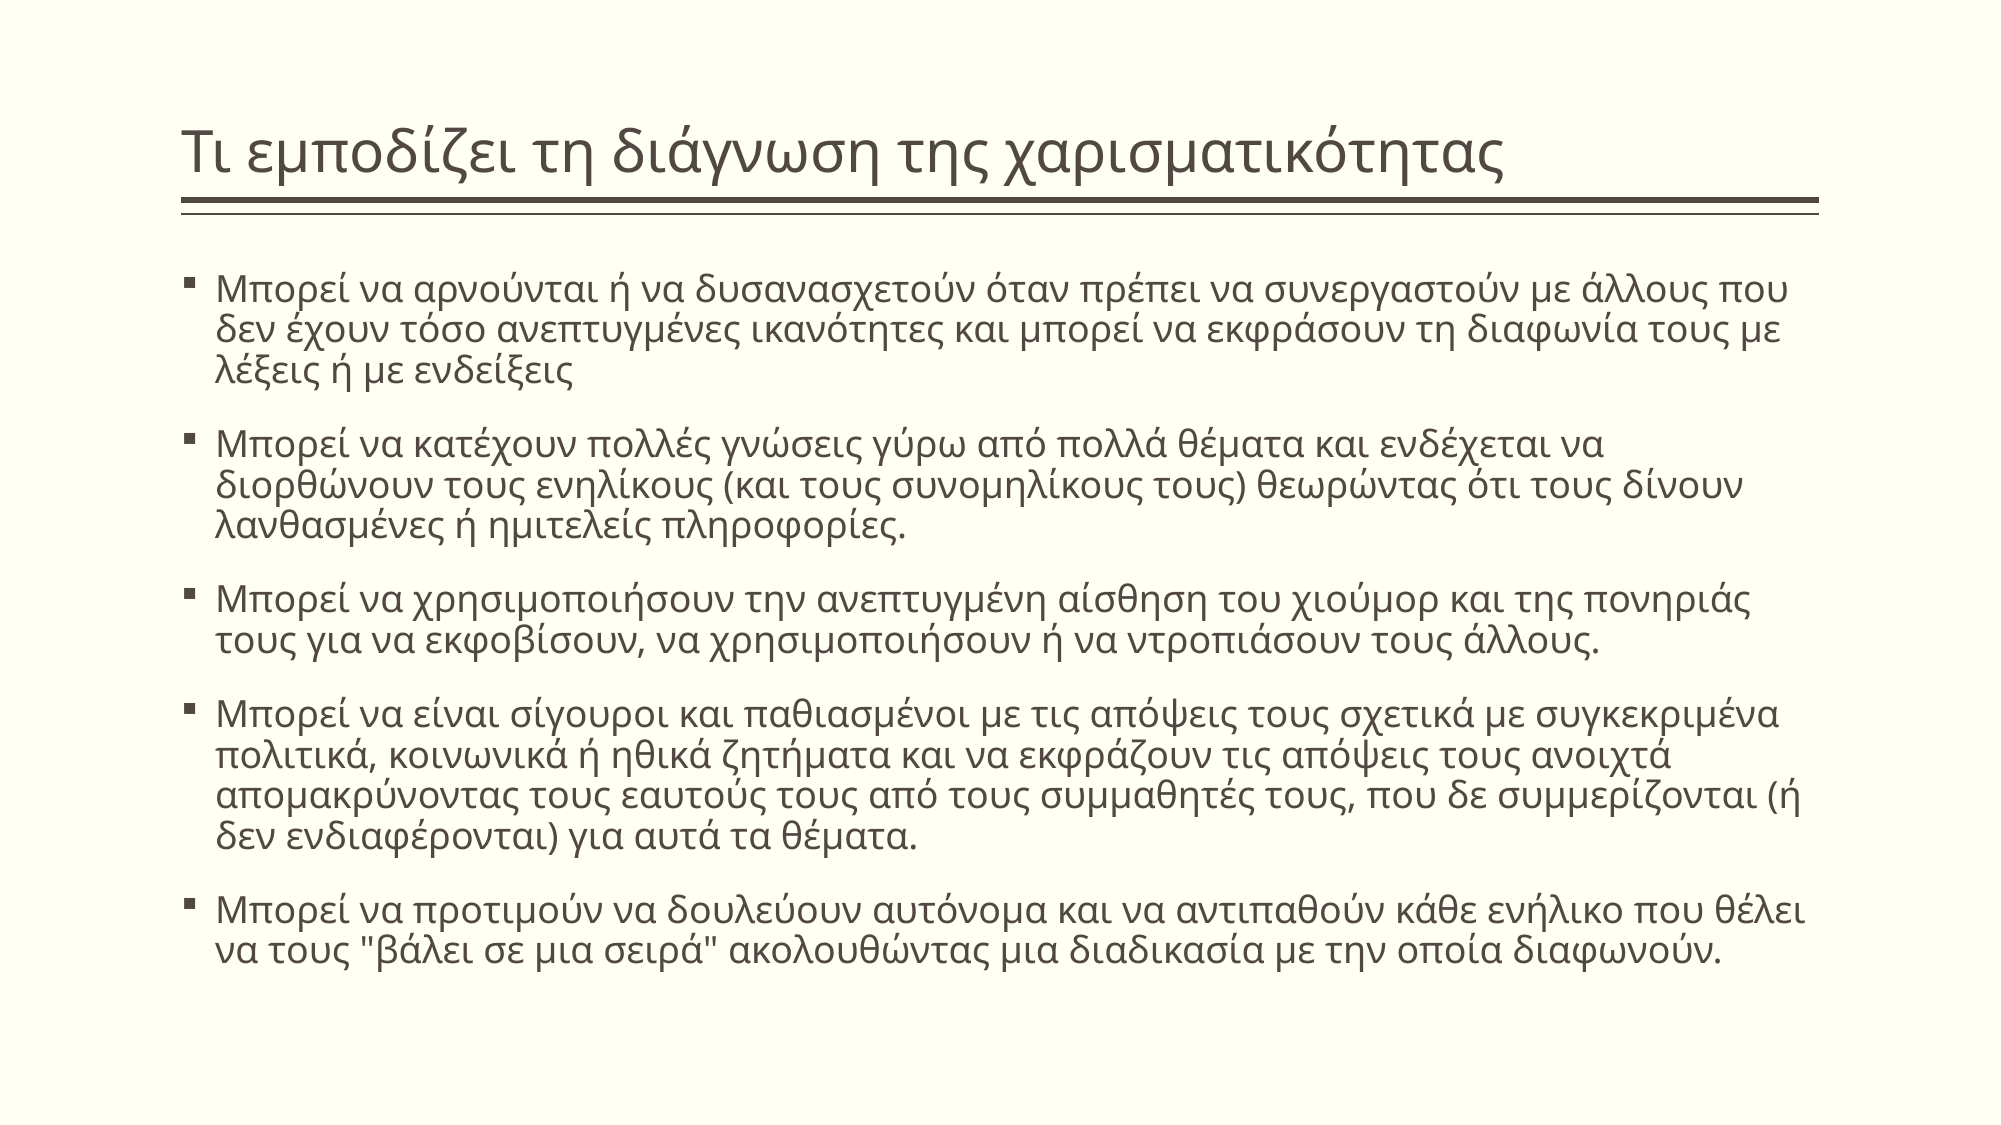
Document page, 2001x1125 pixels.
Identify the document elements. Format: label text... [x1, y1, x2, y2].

title Τι εμποδίζει τη διάγνωση της χαρισματικότητας [181, 12, 1819, 193]
list Μπορεί να αρνούνται ή να δυσανασχετούν όταν πρέπει να συνεργαστούν µε άλλους που δεν έχουν τόσο ανεπτυγµένες ικανότητες και µπορεί να εκφράσουν τη διαφωνία τους µε λέξεις ή µε ενδείξεις Μπορεί να κατέχουν πολλές γνώσεις γύρω από πολλά θέµατα και ενδέχεται να διορθώνουν τους ενηλίκους (και τους συνοµηλίκους τους) θεωρώντας ότι τους δίνουν λανθασµένες ή ηµιτελείς πληροφορίες. Μπορεί να χρησιµοποιήσουν την ανεπτυγµένη αίσθηση του χιούµορ και της πονηριάς τους για να εκφοβίσουν, να χρησιµοποιήσουν ή να ντροπιάσουν τους άλλους. Μπορεί να είναι σίγουροι και παθιασµένοι µε τις απόψεις τους σχετικά µε συγκεκριµένα πολιτικά, κοινωνικά ή ηθικά ζητήµατα και να εκφράζουν τις απόψεις τους ανοιχτά αποµακρύνοντας τους εαυτούς τους από τους συµµαθητές τους, που δε συµµερίζονται (ή δεν ενδιαφέρονται) για αυτά τα θέµατα. Μπορεί να προτιµούν να δουλεύουν αυτόνοµα και να αντιπαθούν κάθε ενήλικο που θέλει να τους "βάλει σε µια σειρά" ακολουθώντας µια διαδικασία µε την οποία διαφωνούν. [181, 262, 1819, 1013]
